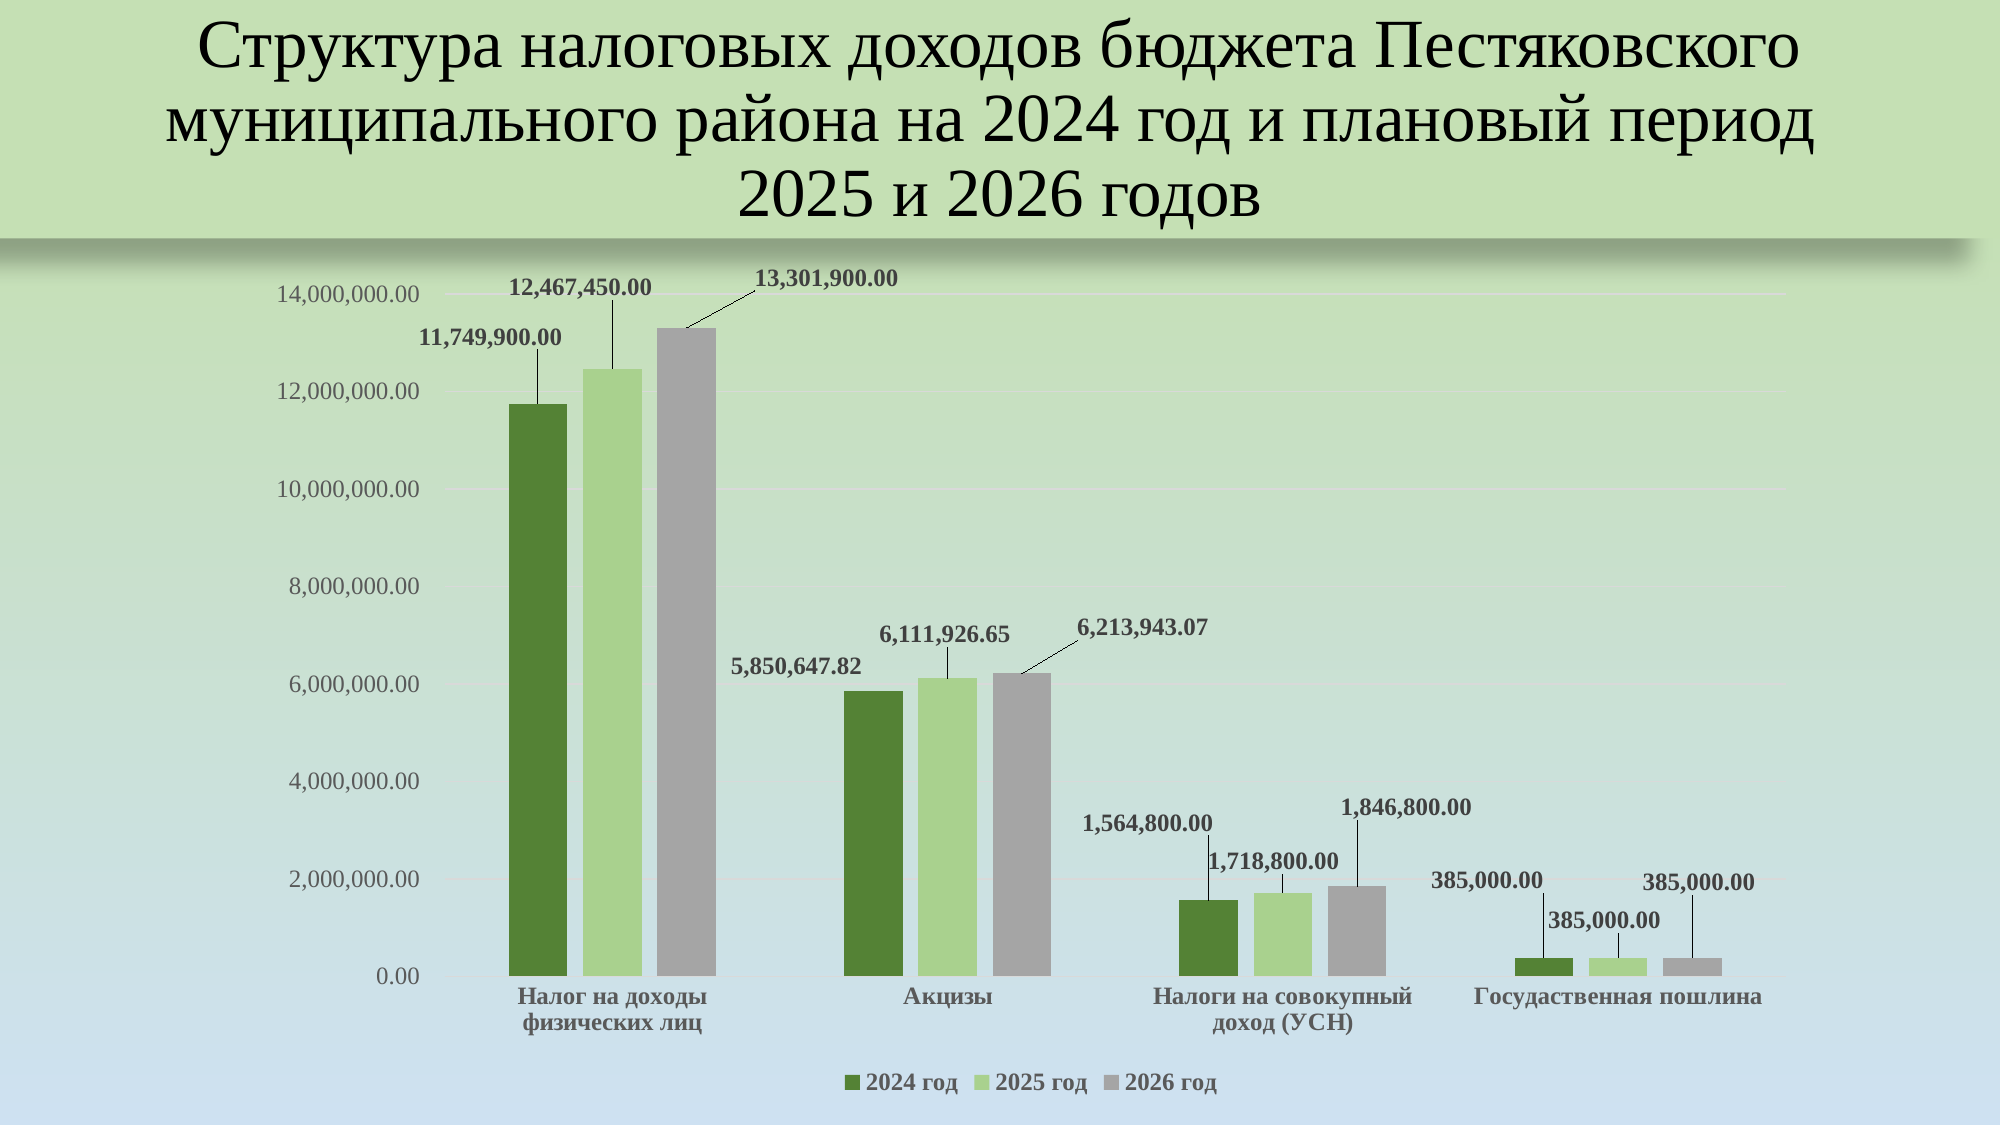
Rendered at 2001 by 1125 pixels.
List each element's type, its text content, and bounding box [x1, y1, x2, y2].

chart [244, 263, 1818, 1102]
title Структура налоговых доходов бюджета Пестяковского муниципального района на 2024 год и плановый период 2025 и 2026 годов [0, 0, 2000, 239]
